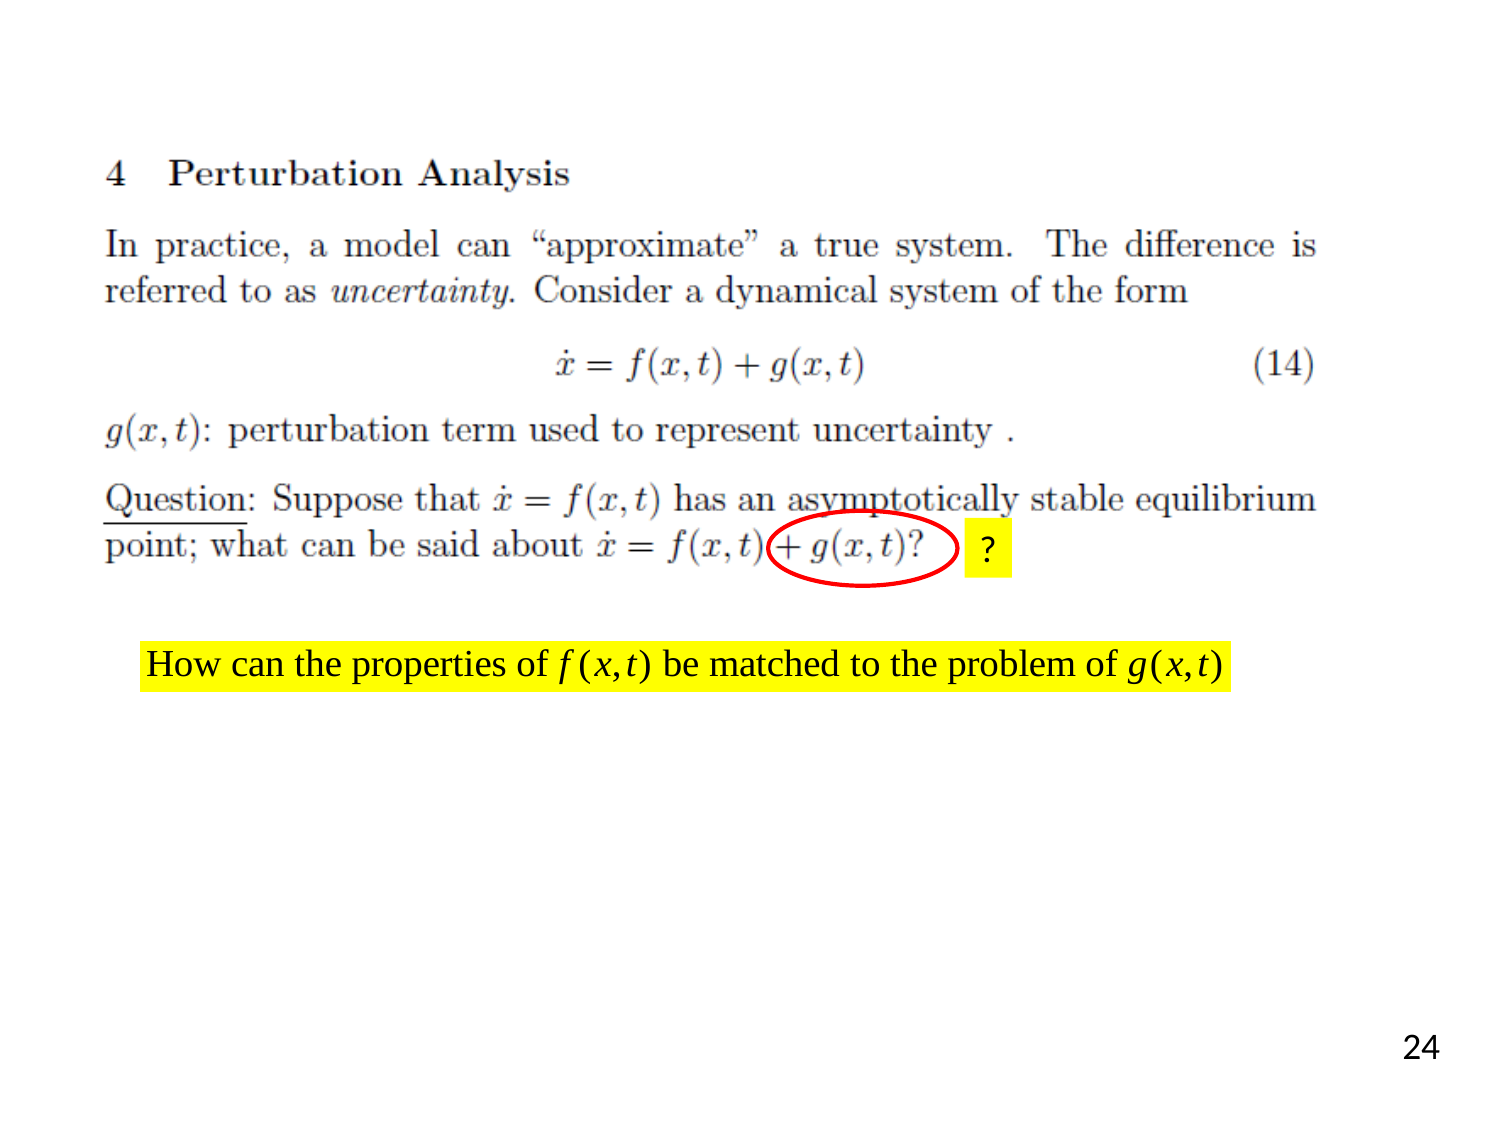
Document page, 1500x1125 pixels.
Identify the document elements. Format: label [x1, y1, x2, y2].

picture [45, 123, 1418, 612]
text_box [139, 640, 1231, 693]
